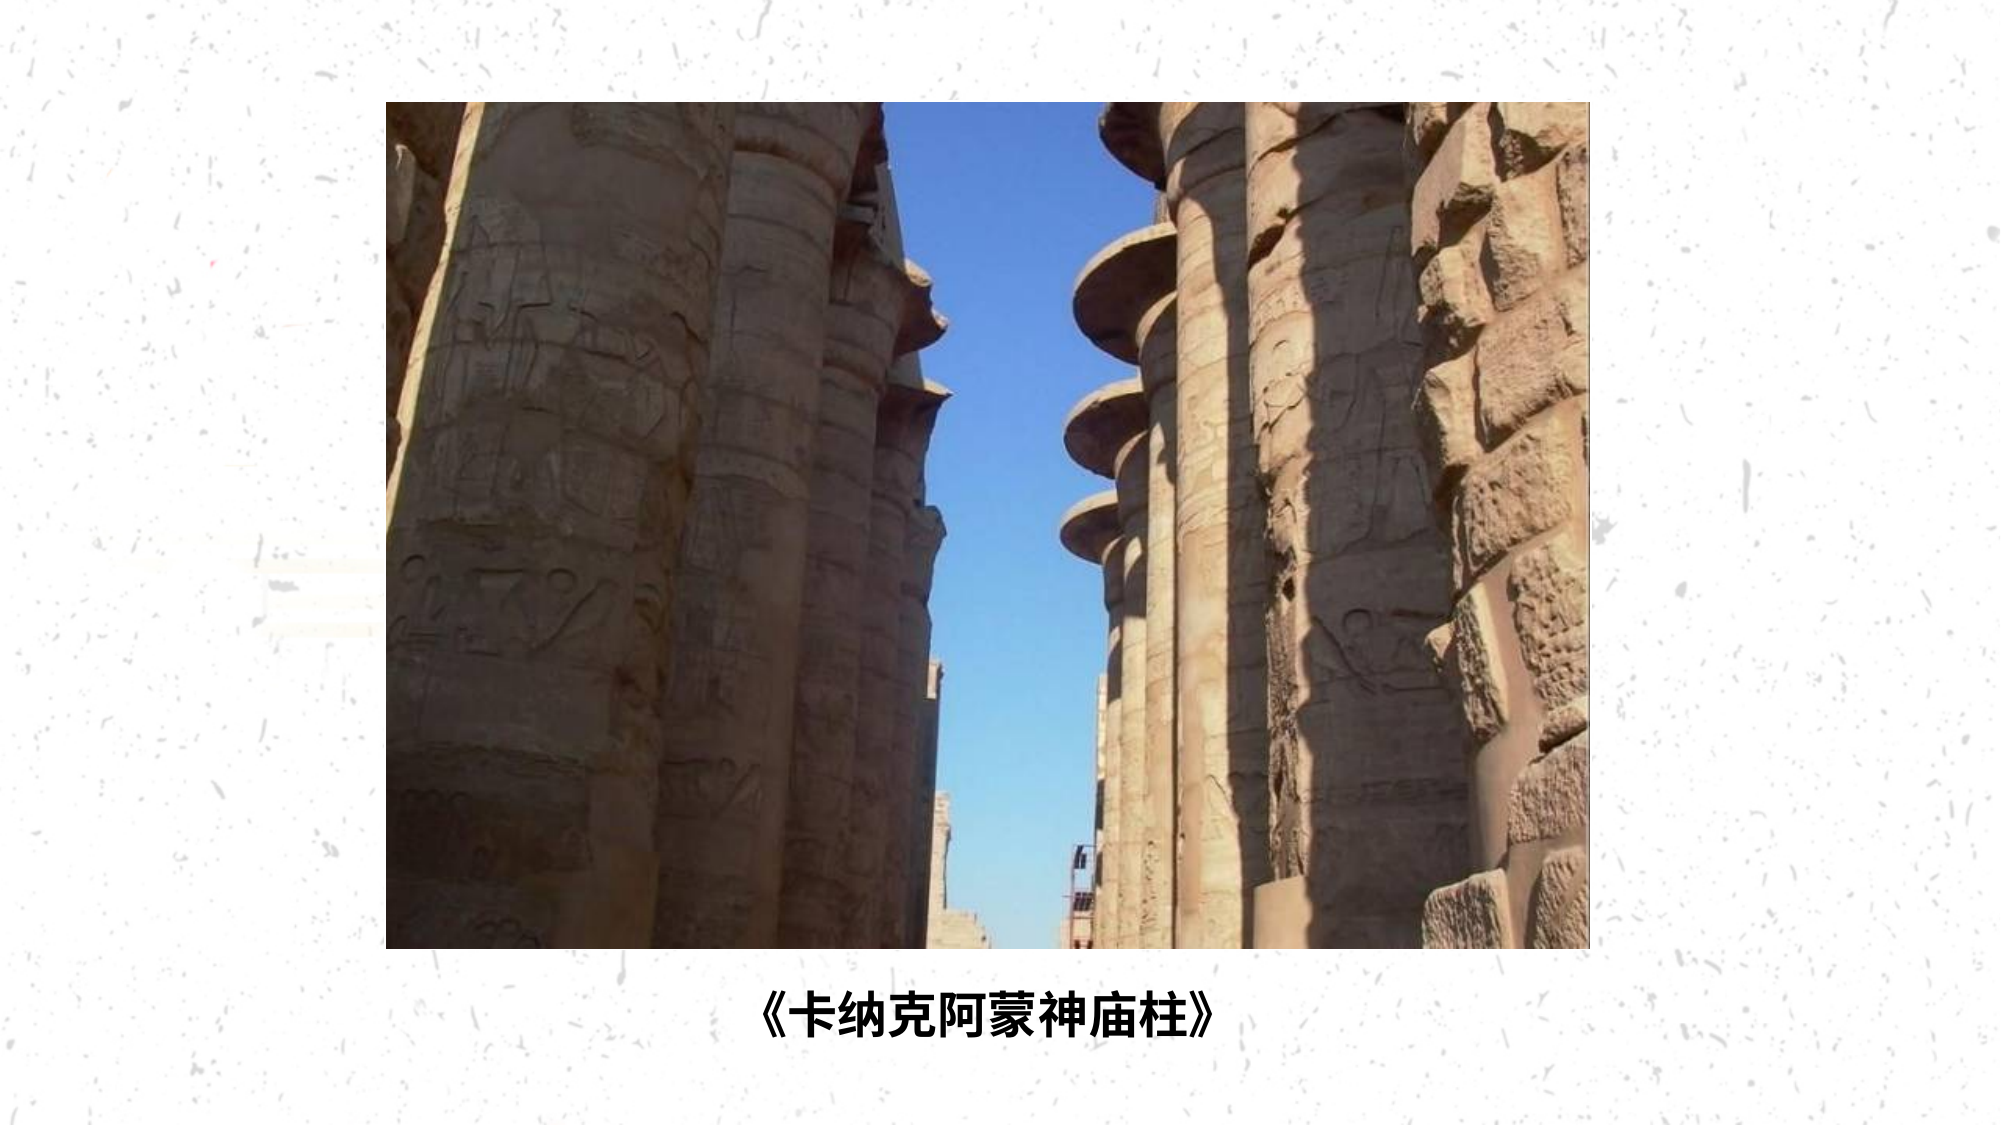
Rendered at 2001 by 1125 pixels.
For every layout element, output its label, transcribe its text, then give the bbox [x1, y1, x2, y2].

picture [0, 0, 2001, 1125]
text_box 《卡纳克阿蒙神庙柱》 [723, 975, 1253, 1051]
